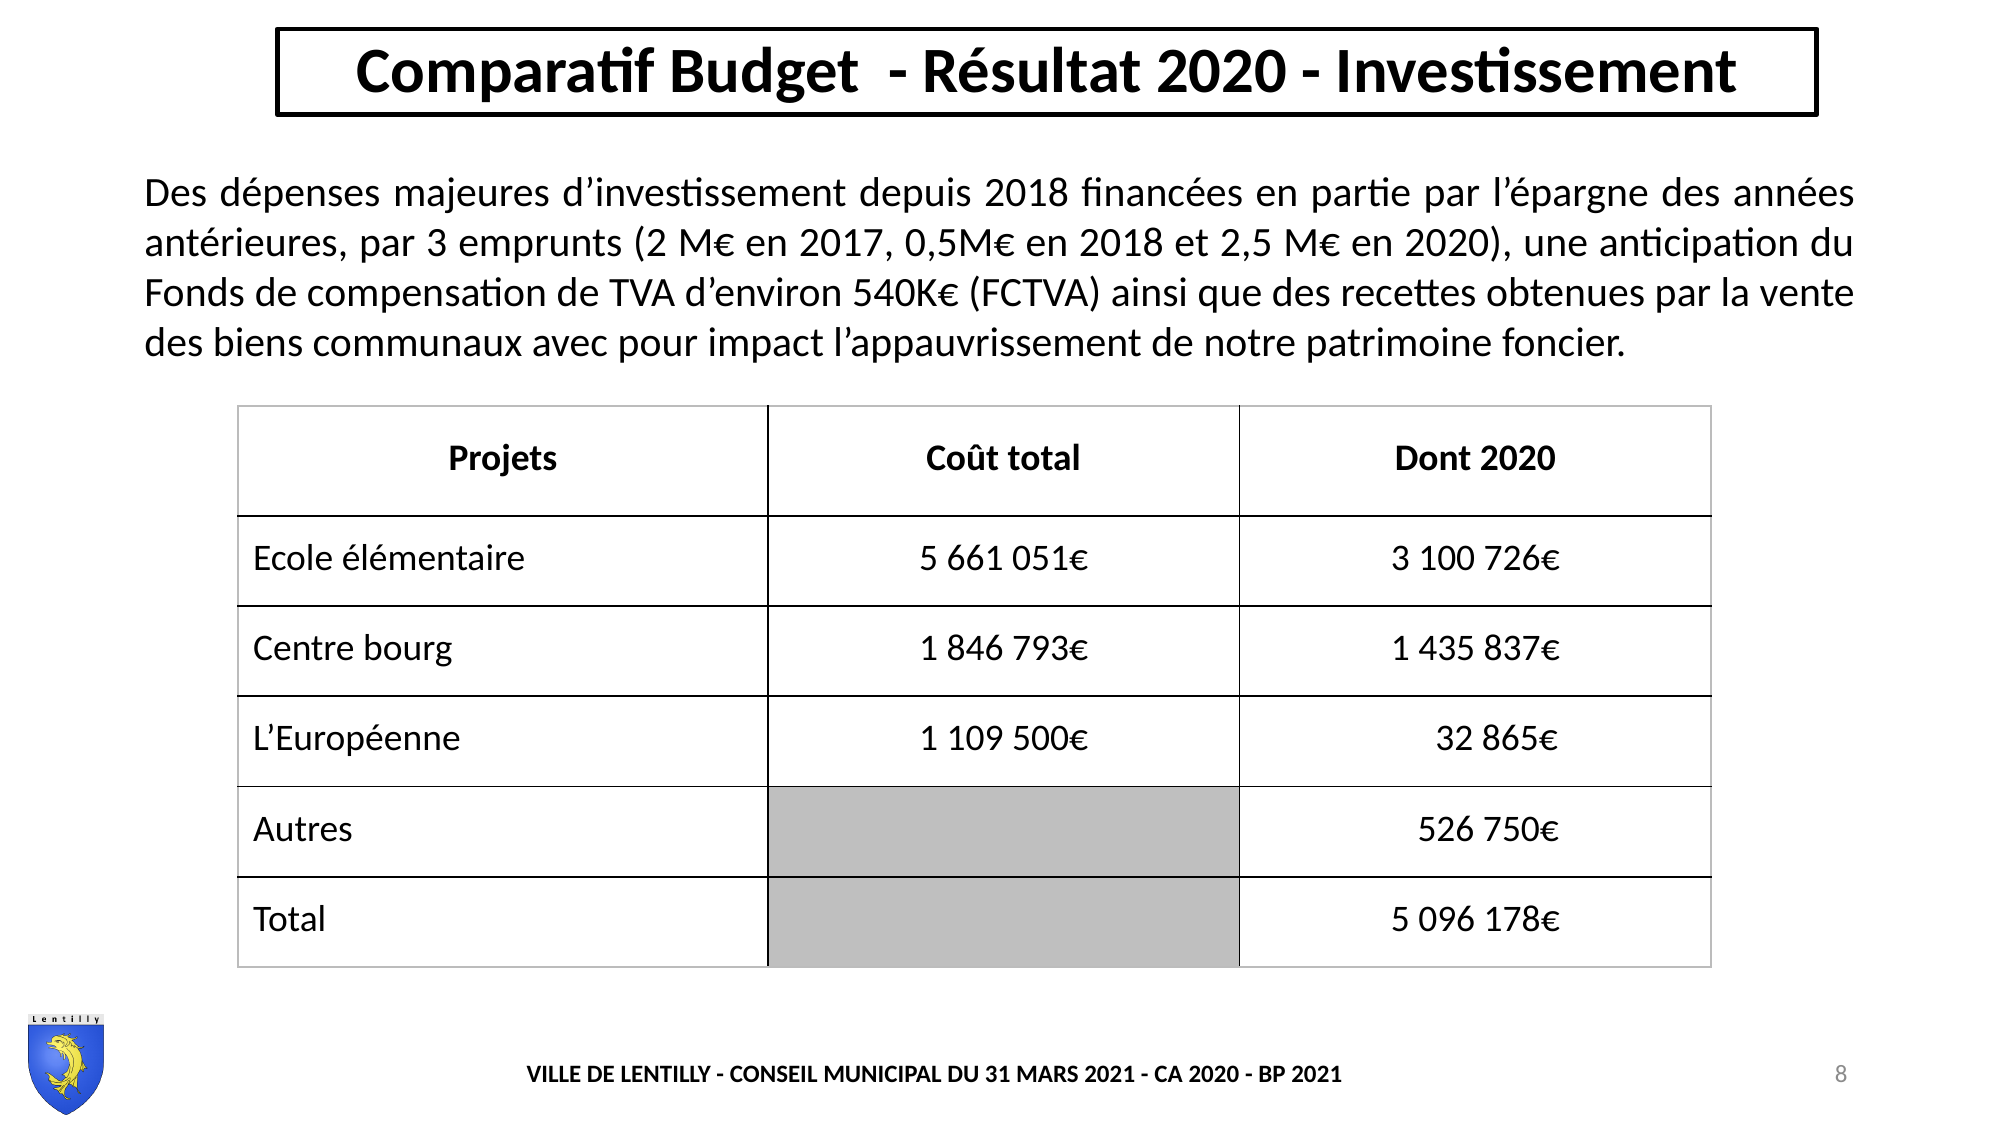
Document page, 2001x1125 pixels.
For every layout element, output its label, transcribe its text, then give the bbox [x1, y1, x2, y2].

title Comparatif Budget - Résultat 2020 - Investissement [277, 28, 1817, 115]
table_header Dont 2020 [1240, 407, 1710, 515]
table_cell 5 096 178€ [1240, 878, 1710, 966]
picture [28, 1014, 104, 1115]
table_cell 1 846 793€ [769, 607, 1239, 695]
table_cell 1 435 837€ [1240, 607, 1710, 695]
table_cell Ecole élémentaire [239, 517, 767, 605]
table_header Coût total [769, 407, 1239, 515]
table_cell 5 661 051€ [769, 517, 1239, 605]
footer VILLE DE LENTILLY - CONSEIL MUNICIPAL DU 31 MARS 2021 - CA 2020 - BP 2021 [342, 1042, 1412, 1103]
table_cell 3 100 726€ [1240, 517, 1710, 605]
table_cell 526 750€ [1240, 787, 1710, 876]
slide_number 8 [1412, 1042, 1863, 1103]
table_cell 1 109 500€ [769, 697, 1239, 786]
table_cell Total [239, 878, 767, 966]
table_cell 32 865€ [1240, 697, 1710, 786]
text_box Des dépenses majeures d’investissement depuis 2018 financées en partie par l’épargne des années antérieures, par 3 emprunts (2 M€ en 2017, 0,5M€ en 2018 et 2,5 M€ en 2020), une anticipation du Fonds de compensation de TVA d’environ 540K€ (FCTVA) ainsi que des recettes obtenues par la vente des biens communaux avec pour impact l’appauvrissement de notre patrimoine foncier. [129, 157, 1871, 373]
table_header Projets [239, 407, 767, 515]
table_cell Centre bourg [239, 607, 767, 695]
table_cell [769, 787, 1239, 876]
table_cell L’Européenne [239, 697, 767, 786]
table_cell Autres [239, 787, 767, 876]
table_cell [769, 878, 1239, 966]
